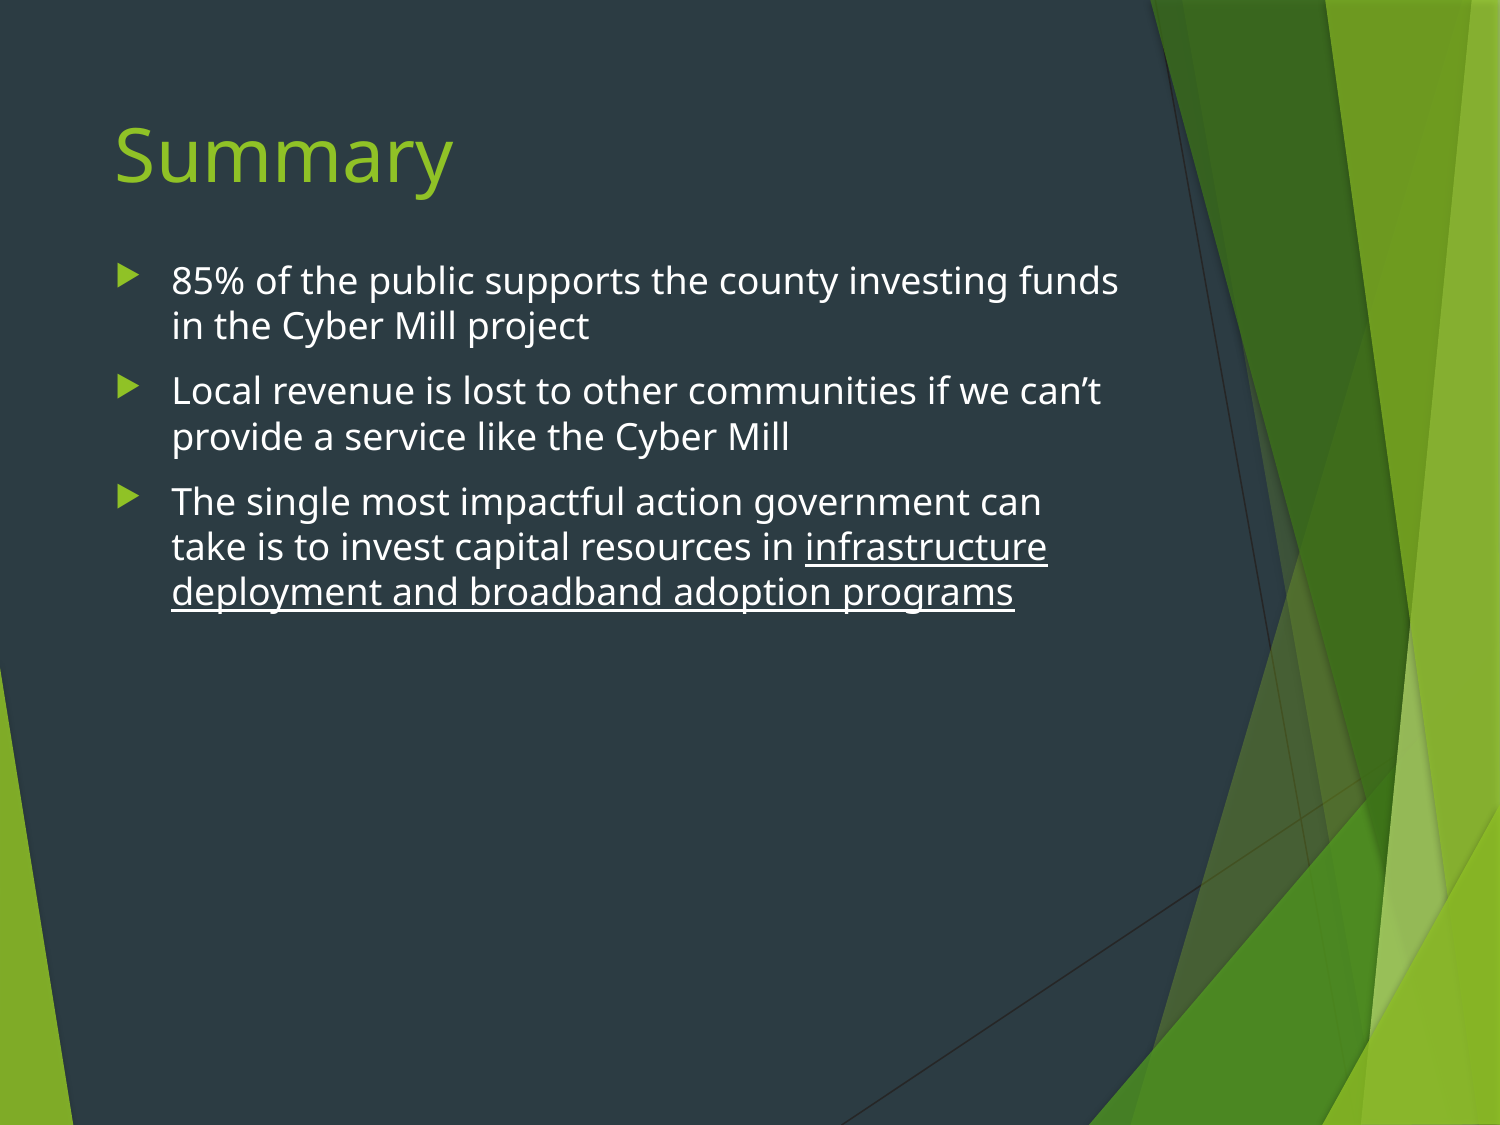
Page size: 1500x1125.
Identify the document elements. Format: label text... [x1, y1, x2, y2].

title Summary [99, 99, 1142, 249]
list 85% of the public supports the county investing funds in the Cyber Mill project Local revenue is lost to other communities if we can’t provide a service like the Cyber Mill The single most impactful action government can take is to invest capital resources in infrastructure deployment and broadband adoption programs [99, 249, 1142, 886]
